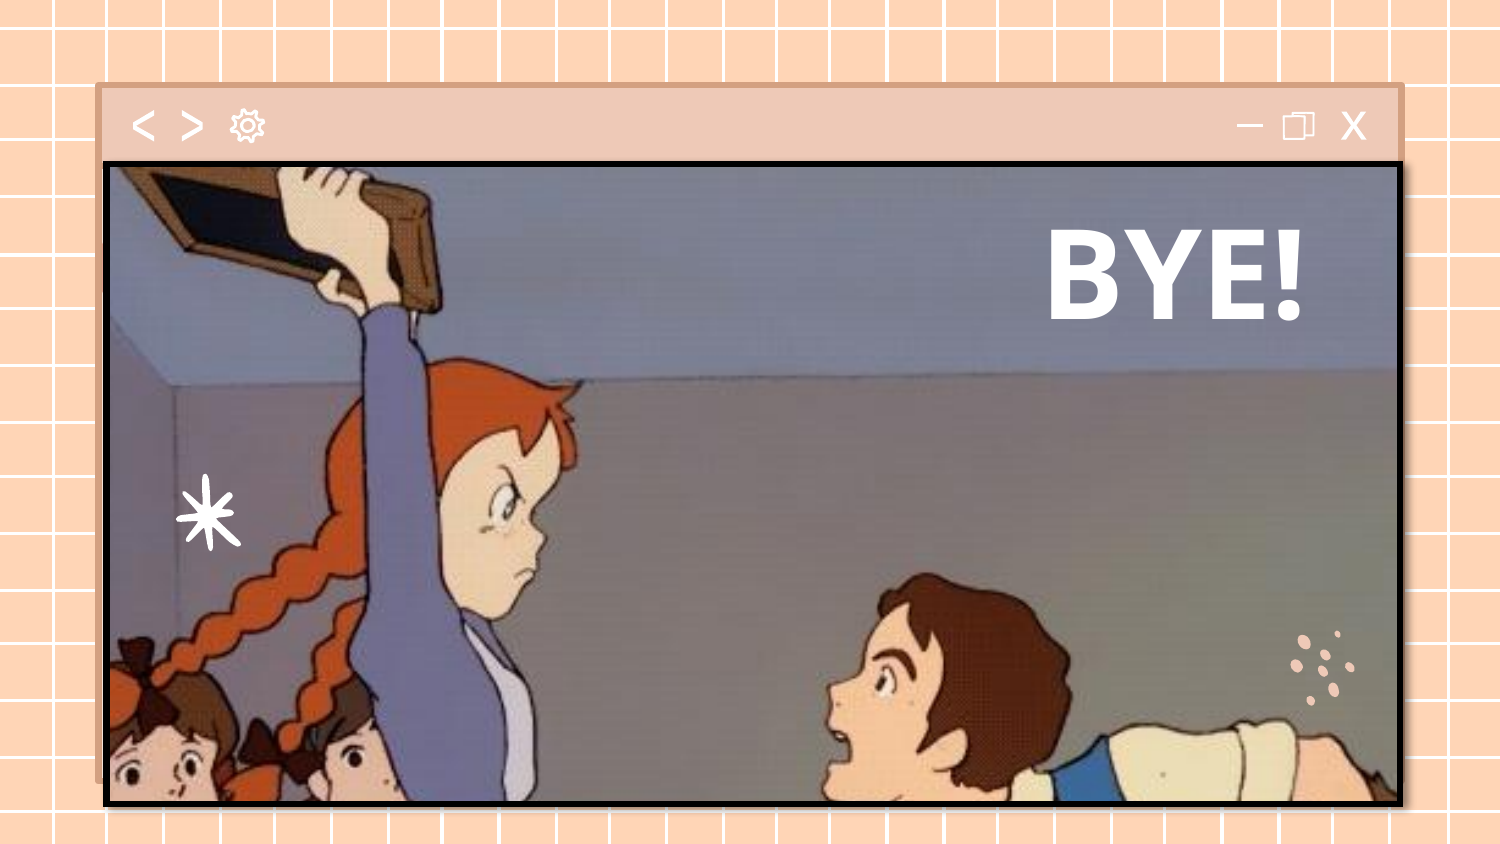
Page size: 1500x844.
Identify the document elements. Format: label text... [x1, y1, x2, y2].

title BYE! [1401, 188, 1500, 351]
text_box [1289, 630, 1356, 706]
picture [109, 166, 1398, 801]
